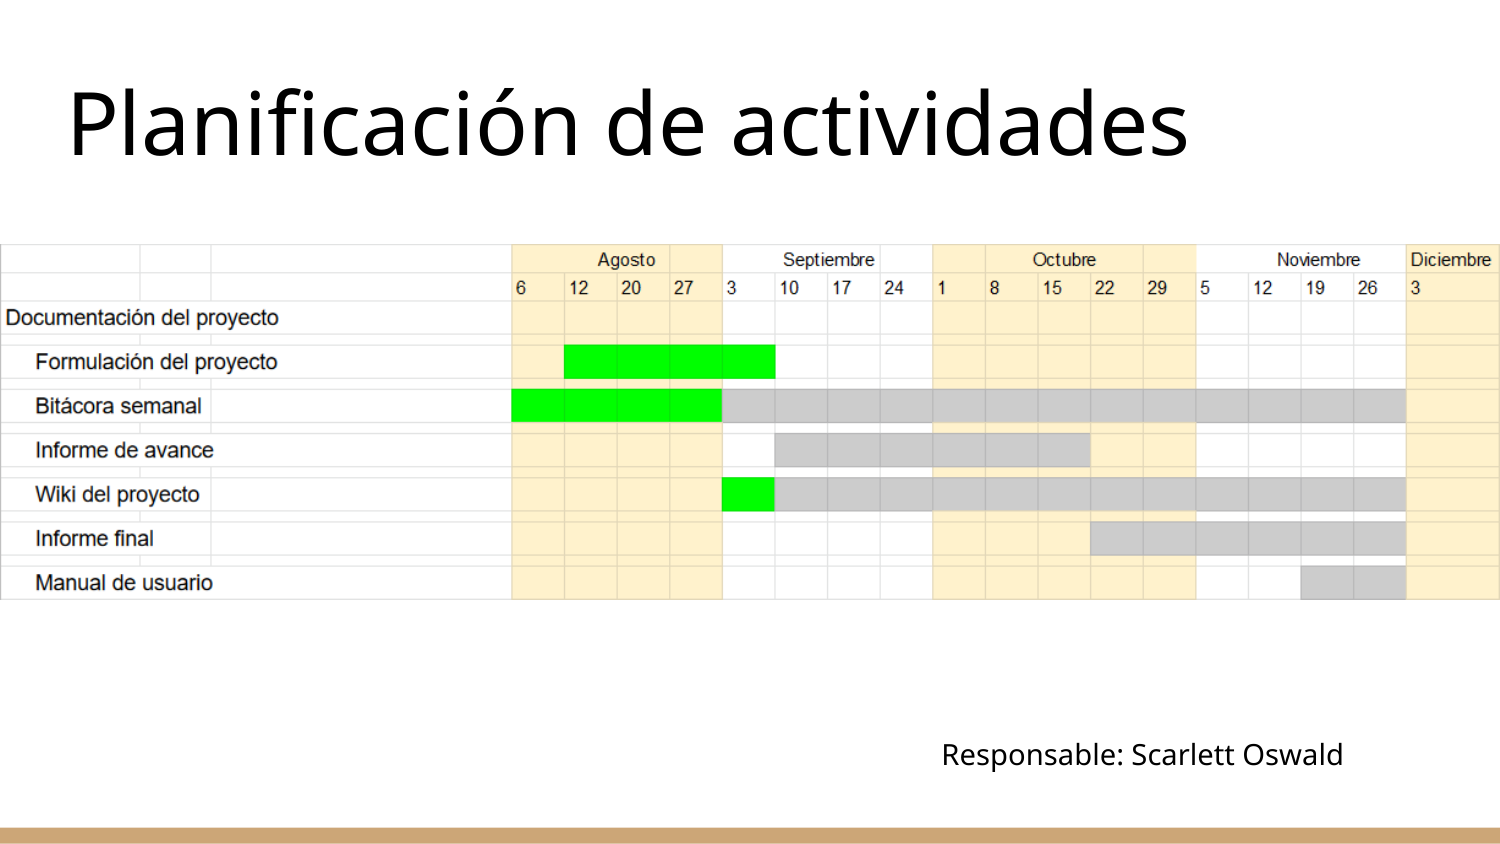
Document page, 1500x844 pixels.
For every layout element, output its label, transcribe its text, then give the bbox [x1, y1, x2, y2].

text_box Responsable: Scarlett Oswald [926, 721, 1449, 816]
title Planificación de actividades [51, 51, 1449, 189]
picture [0, 244, 1500, 600]
